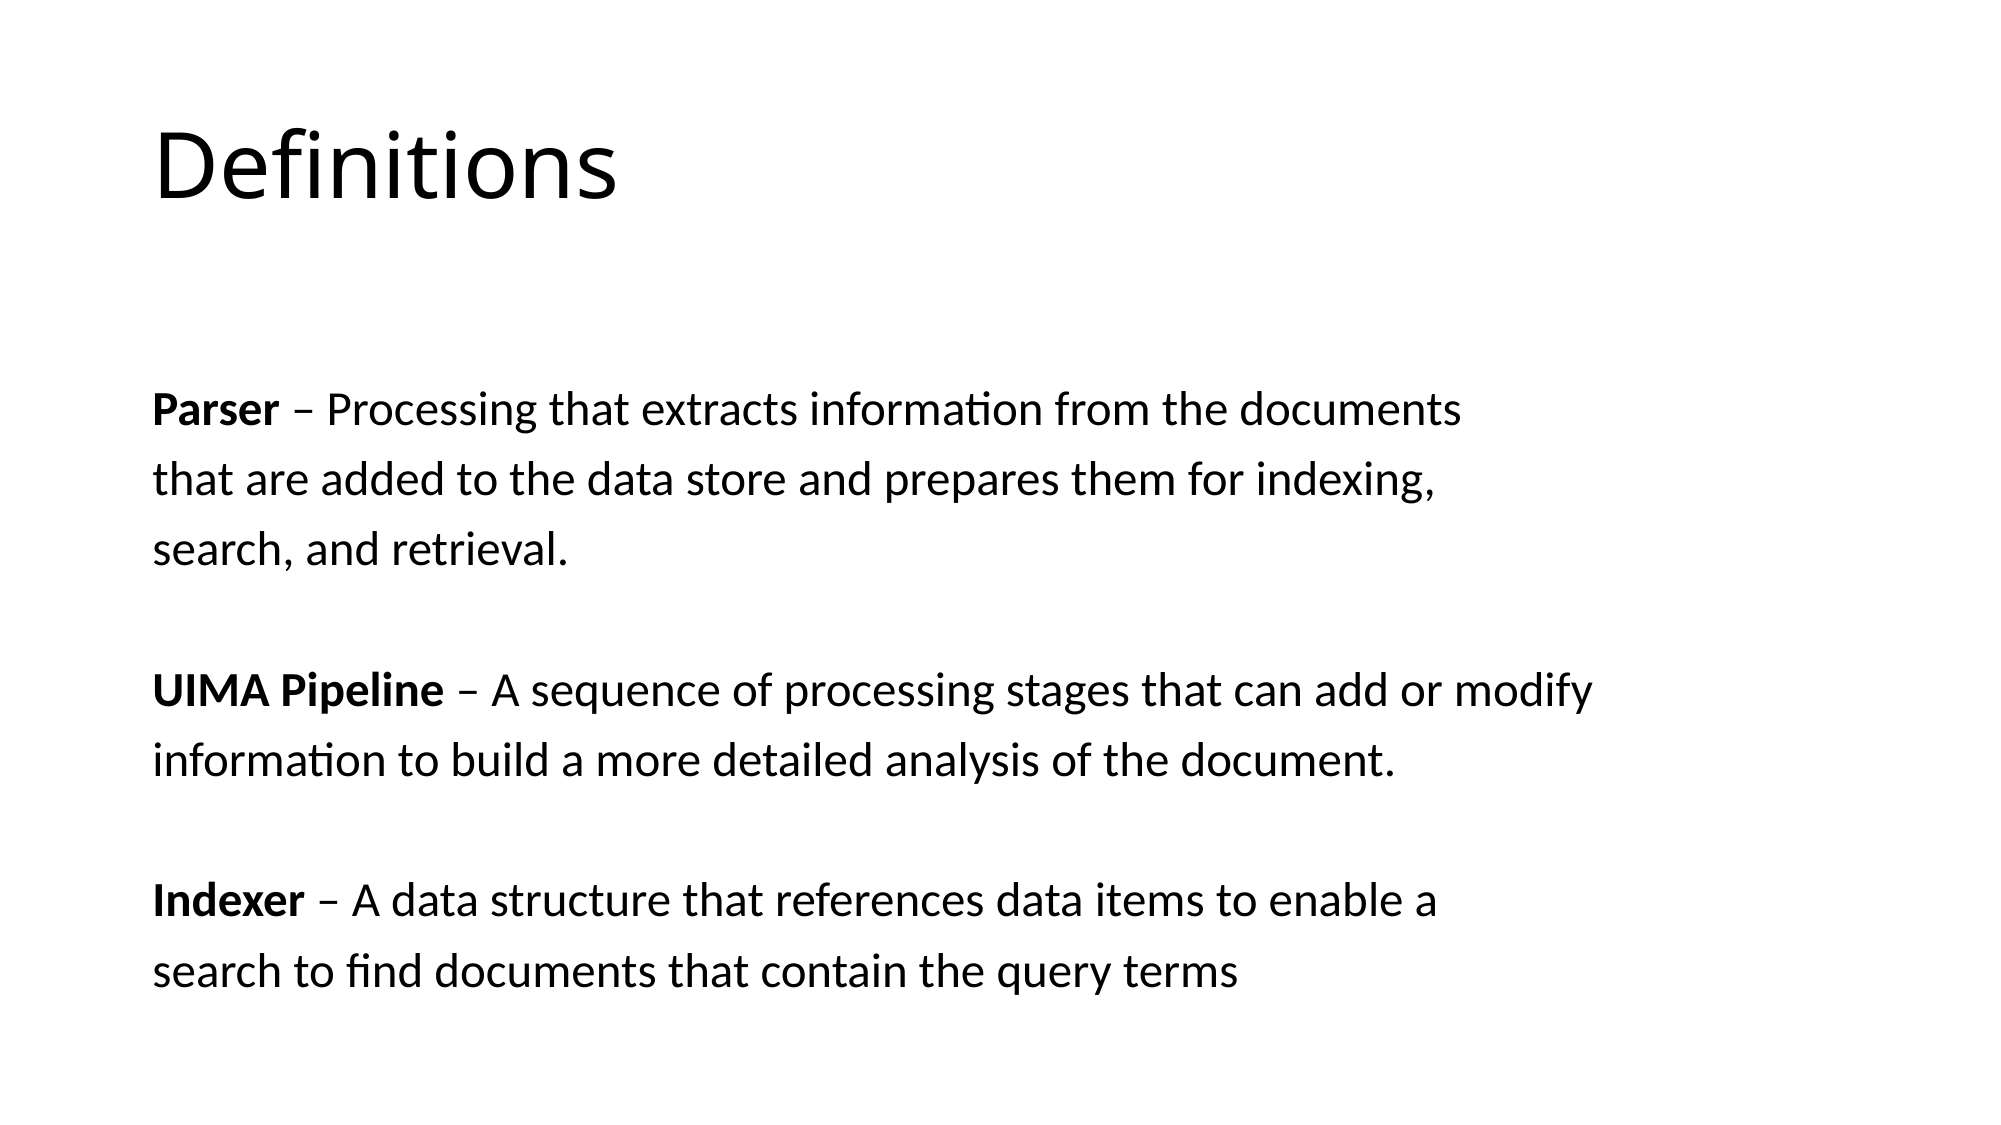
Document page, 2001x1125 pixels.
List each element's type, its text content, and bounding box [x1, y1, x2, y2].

list Parser – Processing that extracts information from the documents that are added to the data store and prepares them for indexing, search, and retrieval. UIMA Pipeline – A sequence of processing stages that can add or modify information to build a more detailed analysis of the document. Indexer – A data structure that references data items to enable a search to find documents that contain the query terms [137, 299, 1863, 1014]
title Definitions [137, 59, 1863, 278]
